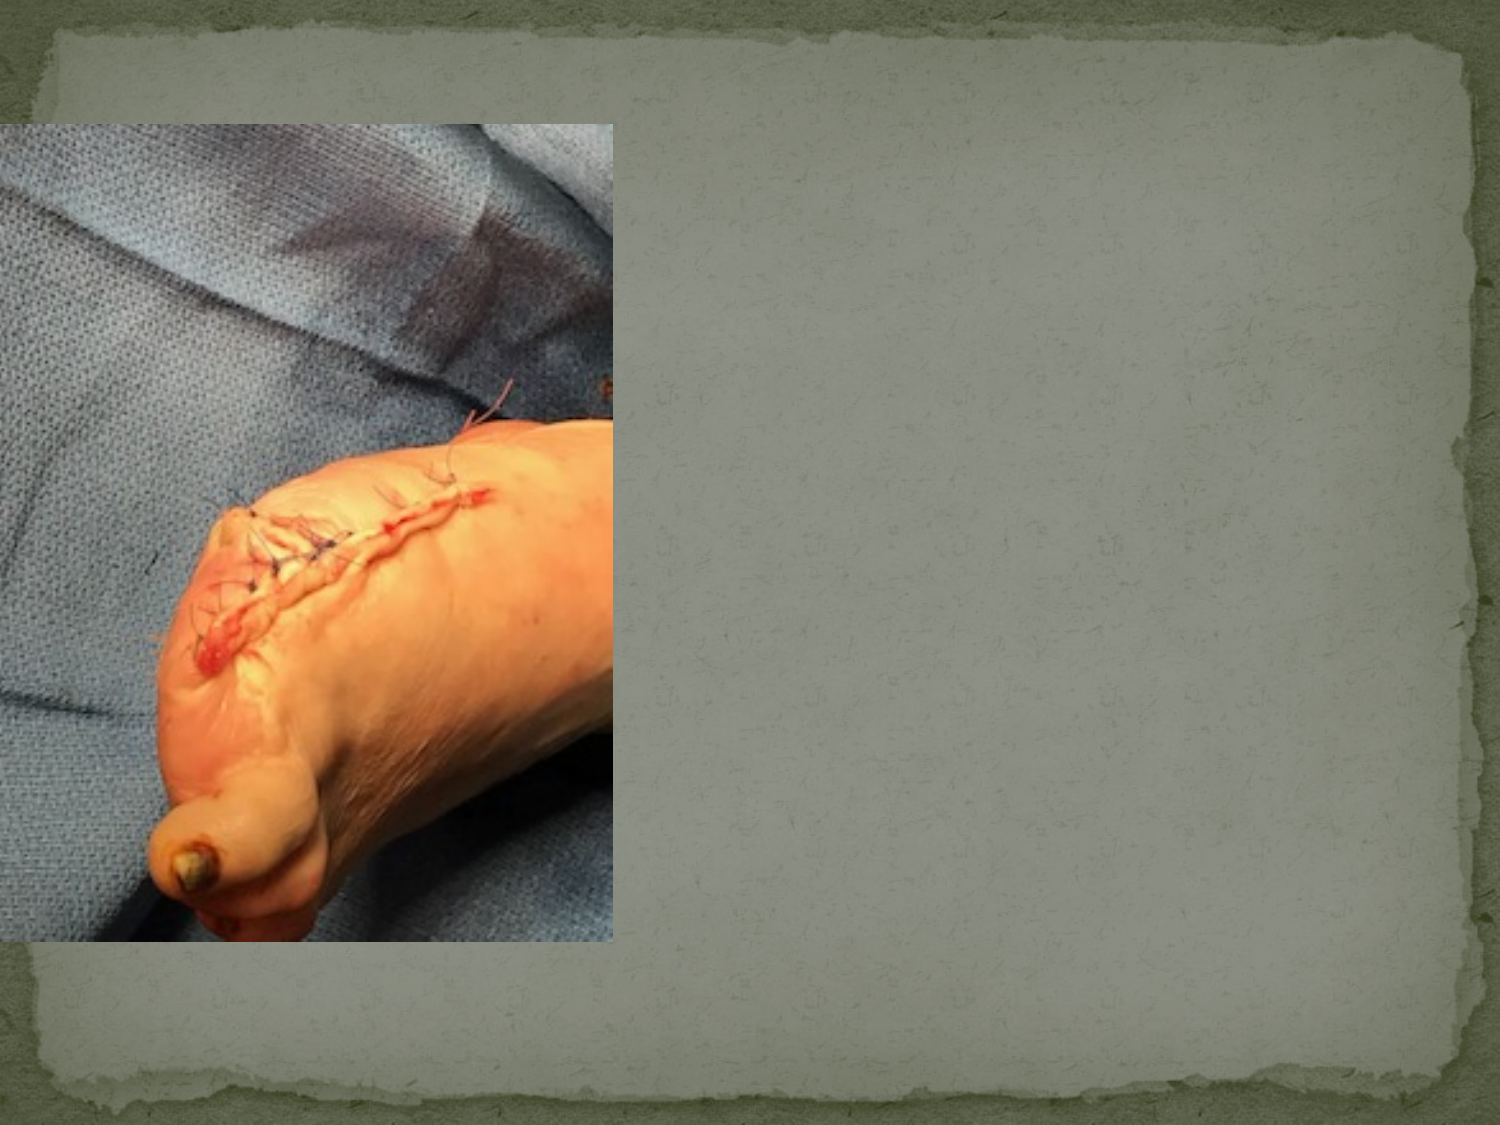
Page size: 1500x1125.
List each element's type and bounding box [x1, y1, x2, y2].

list [2, 127, 610, 940]
